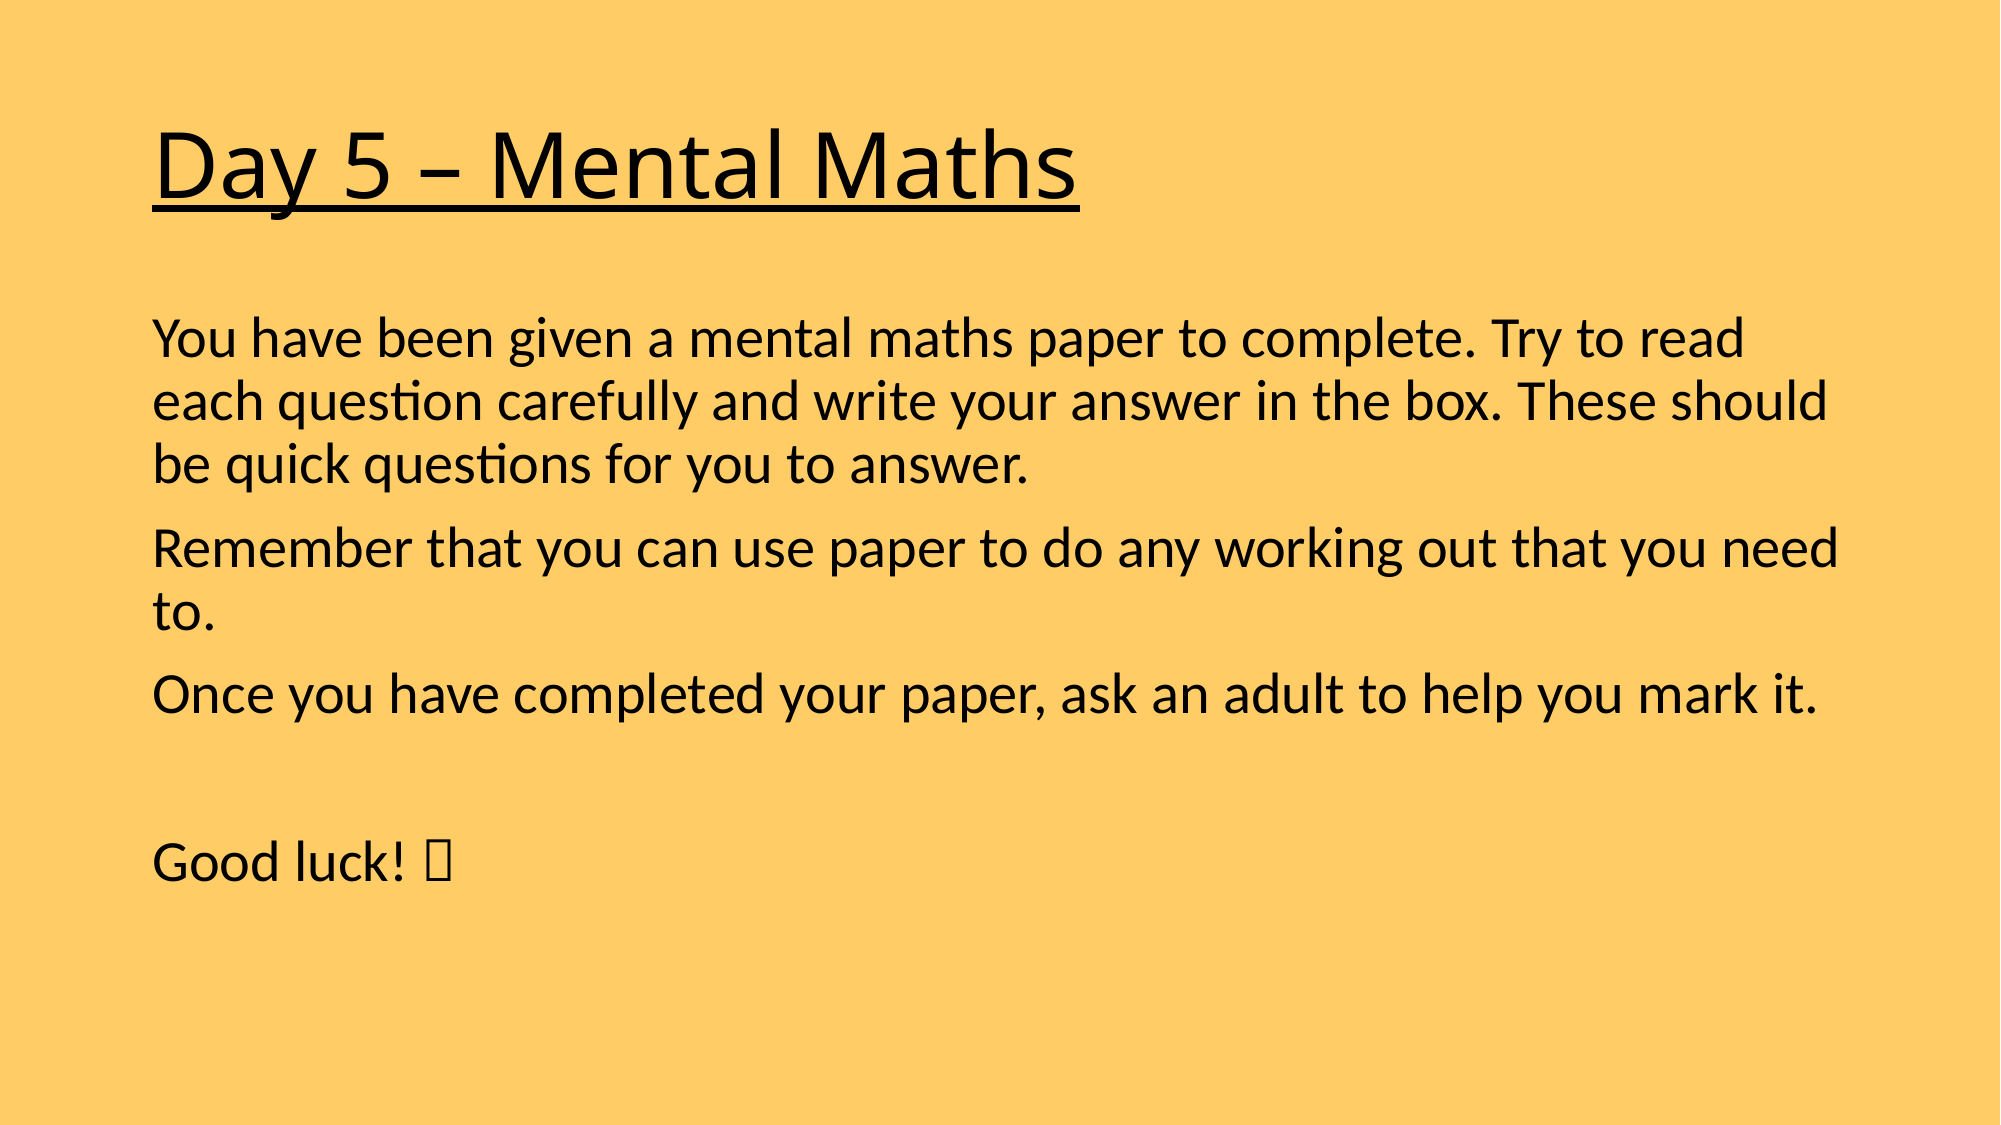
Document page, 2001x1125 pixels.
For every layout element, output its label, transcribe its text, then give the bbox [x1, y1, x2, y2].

list You have been given a mental maths paper to complete. Try to read each question carefully and write your answer in the box. These should be quick questions for you to answer. Remember that you can use paper to do any working out that you need to. Once you have completed your paper, ask an adult to help you mark it. Good luck!  [137, 299, 1863, 1014]
title Day 5 – Mental Maths [137, 59, 1863, 278]
